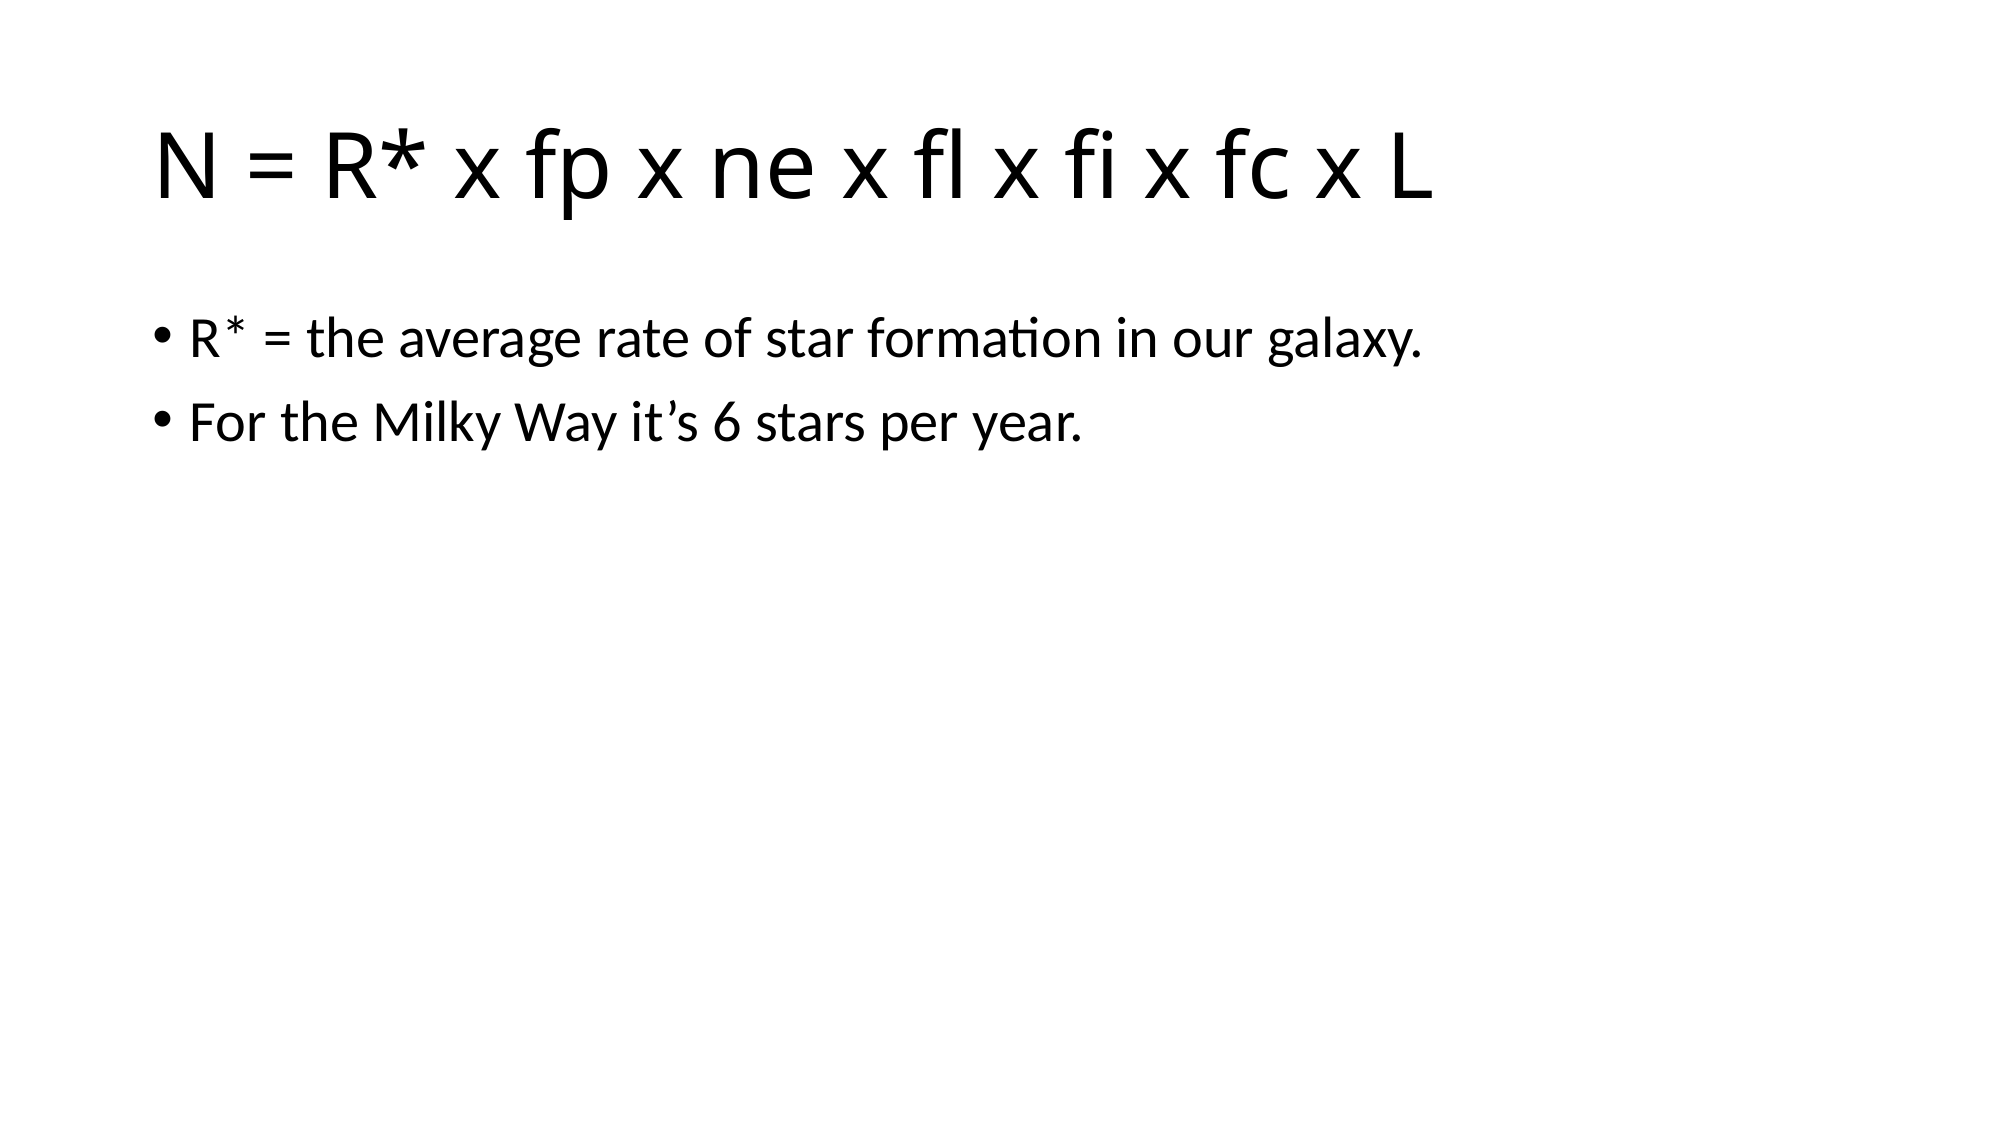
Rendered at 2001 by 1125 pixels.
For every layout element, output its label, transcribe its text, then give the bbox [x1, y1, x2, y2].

list R* = the average rate of star formation in our galaxy. For the Milky Way it’s 6 stars per year. [137, 299, 1863, 1014]
title N = R* x fp x ne x fl x fi x fc x L [137, 59, 1863, 278]
